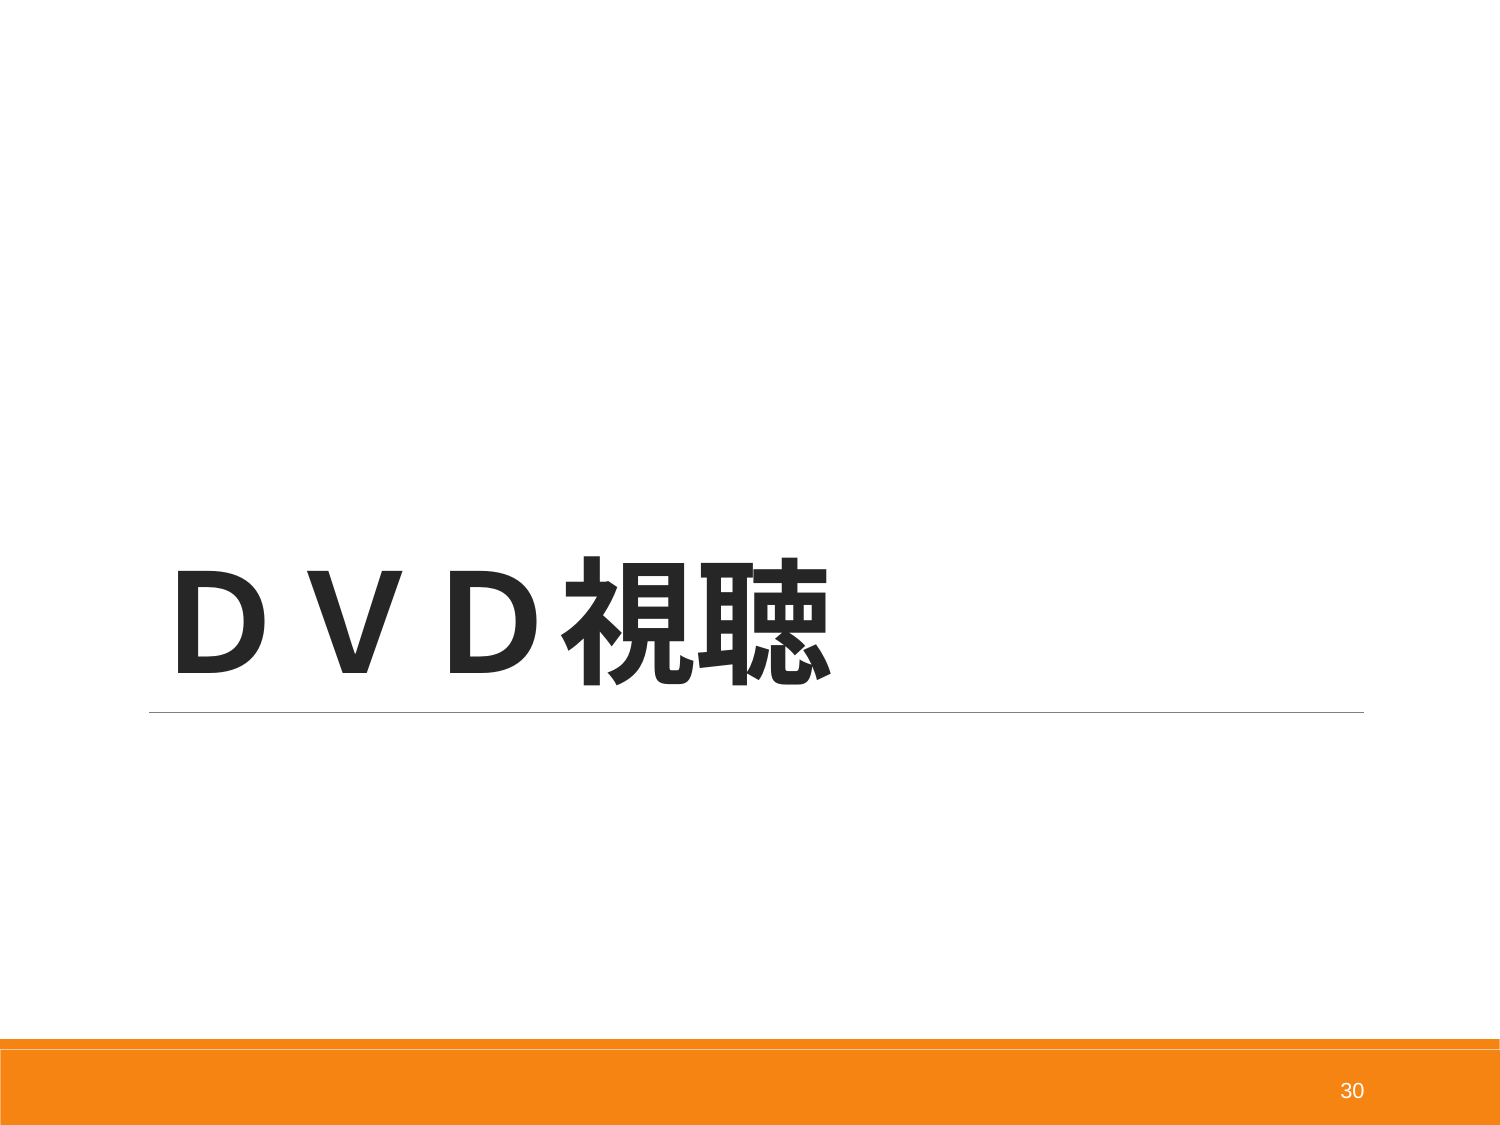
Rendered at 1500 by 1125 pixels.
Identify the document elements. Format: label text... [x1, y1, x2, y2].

title ＤＶＤ視聴 [135, 527, 1373, 710]
slide_number 30 [1218, 1059, 1380, 1120]
